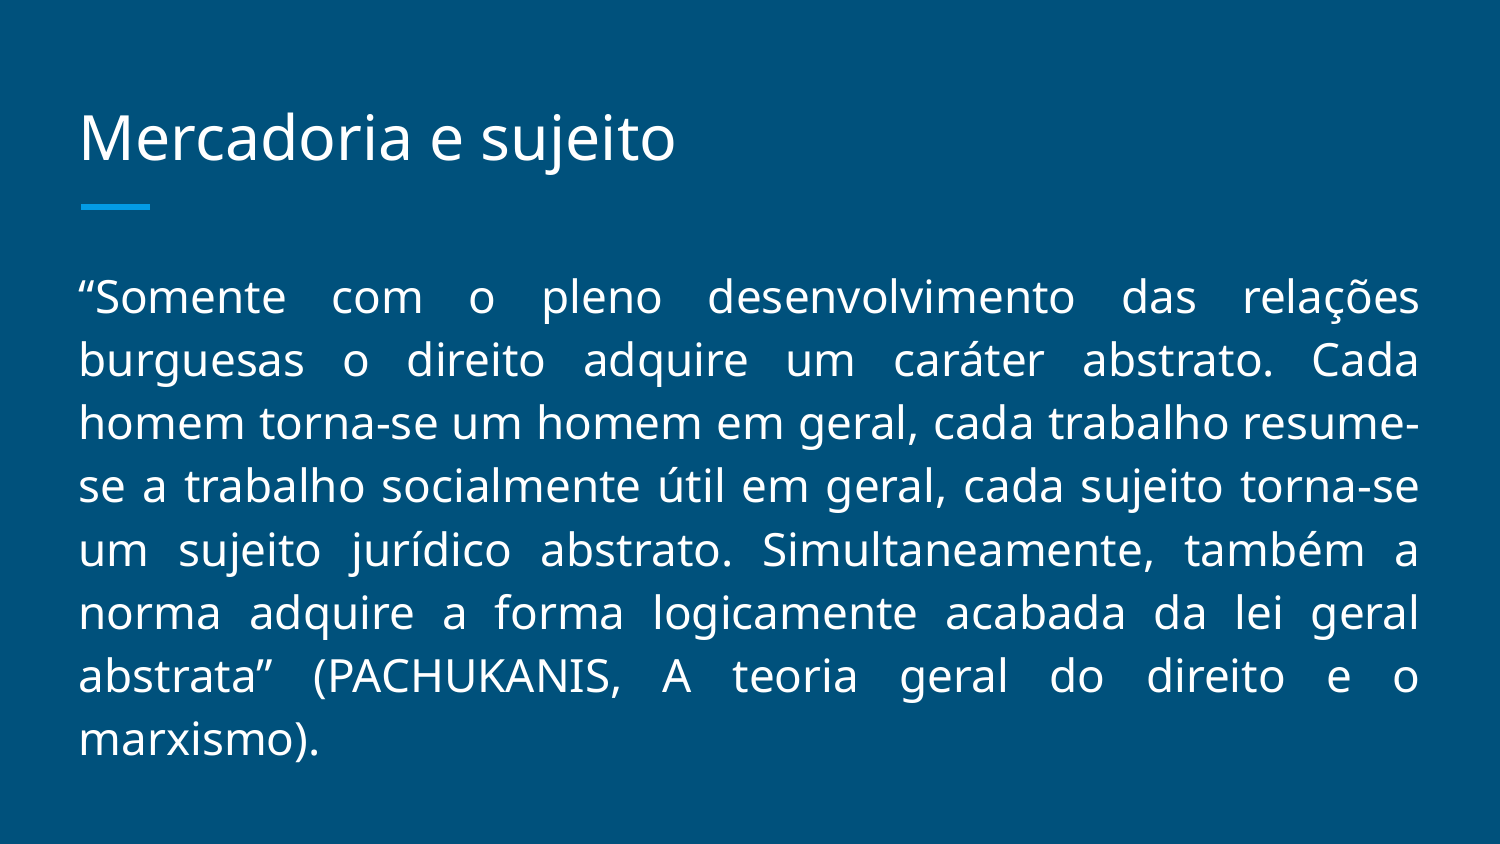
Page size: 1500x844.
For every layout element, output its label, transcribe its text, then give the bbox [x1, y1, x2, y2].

list “Somente com o pleno desenvolvimento das relações burguesas o direito adquire um caráter abstrato. Cada homem torna-se um homem em geral, cada trabalho resume-se a trabalho socialmente útil em geral, cada sujeito torna-se um sujeito jurídico abstrato. Simultaneamente, também a norma adquire a forma logicamente acabada da lei geral abstrata” (PACHUKANIS, A teoria geral do direito e o marxismo). [63, 244, 1437, 750]
title Mercadoria e sujeito [63, 75, 1437, 188]
